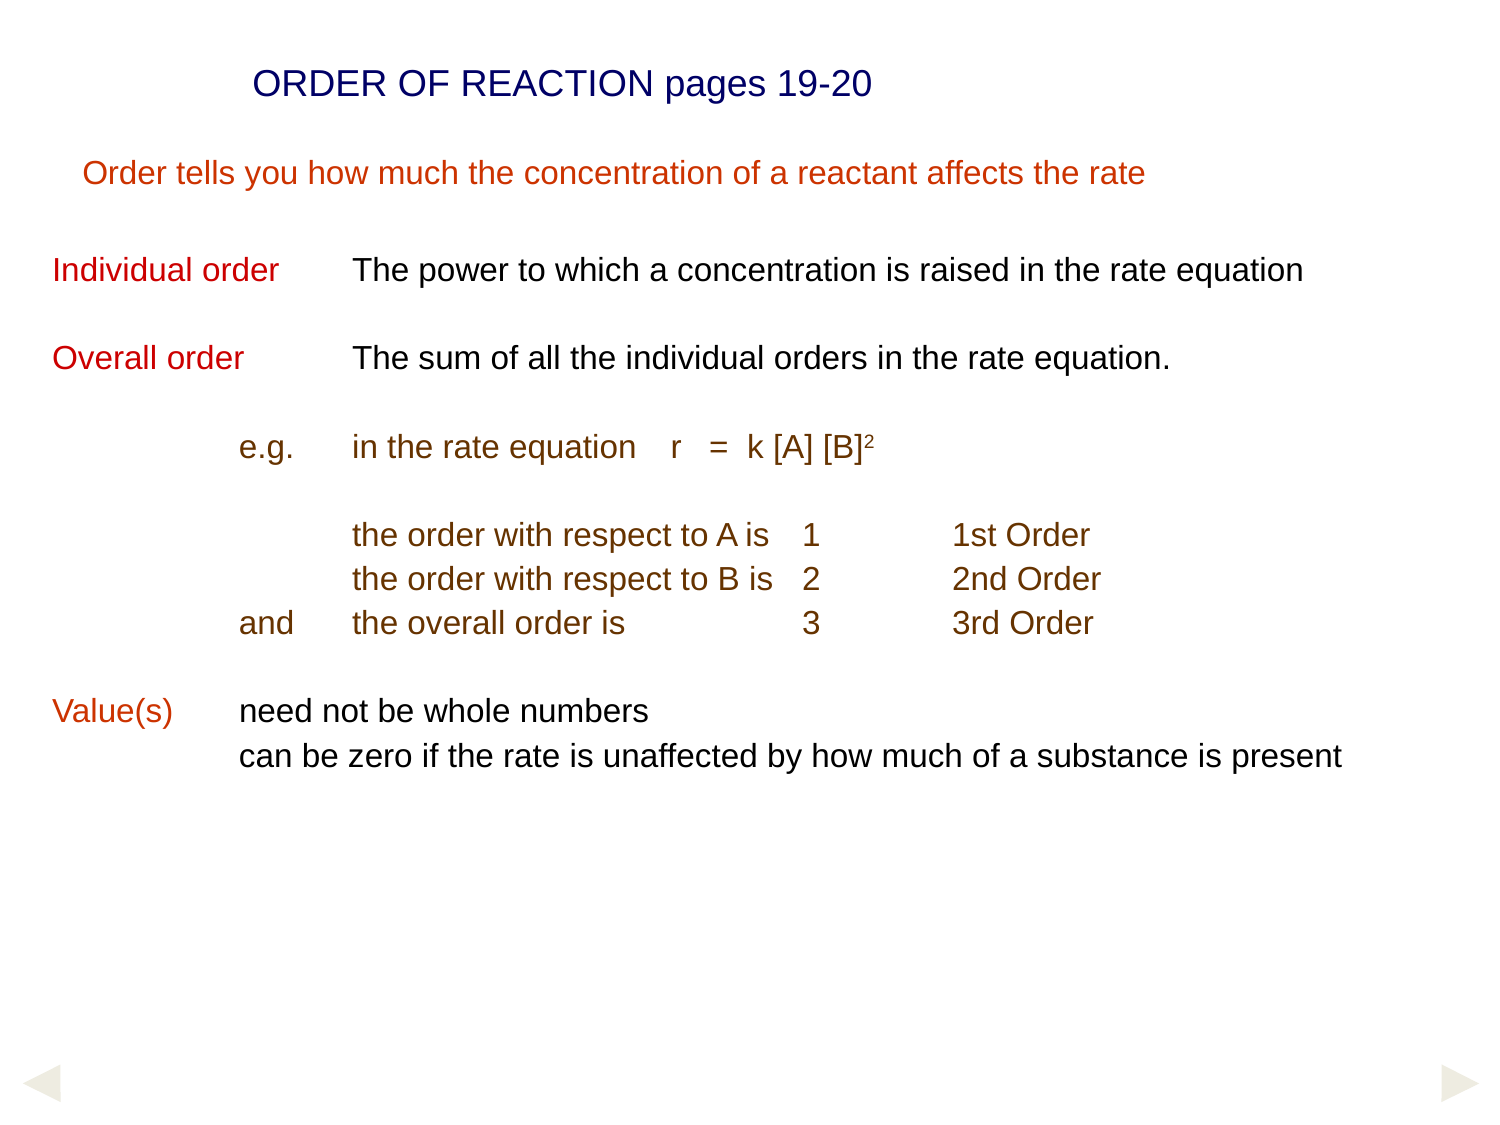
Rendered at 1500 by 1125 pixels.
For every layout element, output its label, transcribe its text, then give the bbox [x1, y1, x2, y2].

text_box Individual order The power to which a concentration is raised in the rate equation Overall order The sum of all the individual orders in the rate equation. e.g. in the rate equation r = k [A] [B]2 the order with respect to A is 1 1st Order the order with respect to B is 2 2nd Order and the overall order is 3 3rd Order Value(s) need not be whole numbers can be zero if the rate is unaffected by how much of a substance is present [37, 241, 1470, 823]
text_box [1420, 1052, 1496, 1117]
text_box Order tells you how much the concentration of a reactant affects the rate [67, 143, 1421, 199]
text_box ORDER OF REACTION pages 19-20 [237, 52, 1263, 143]
text_box [22, 1052, 80, 1117]
